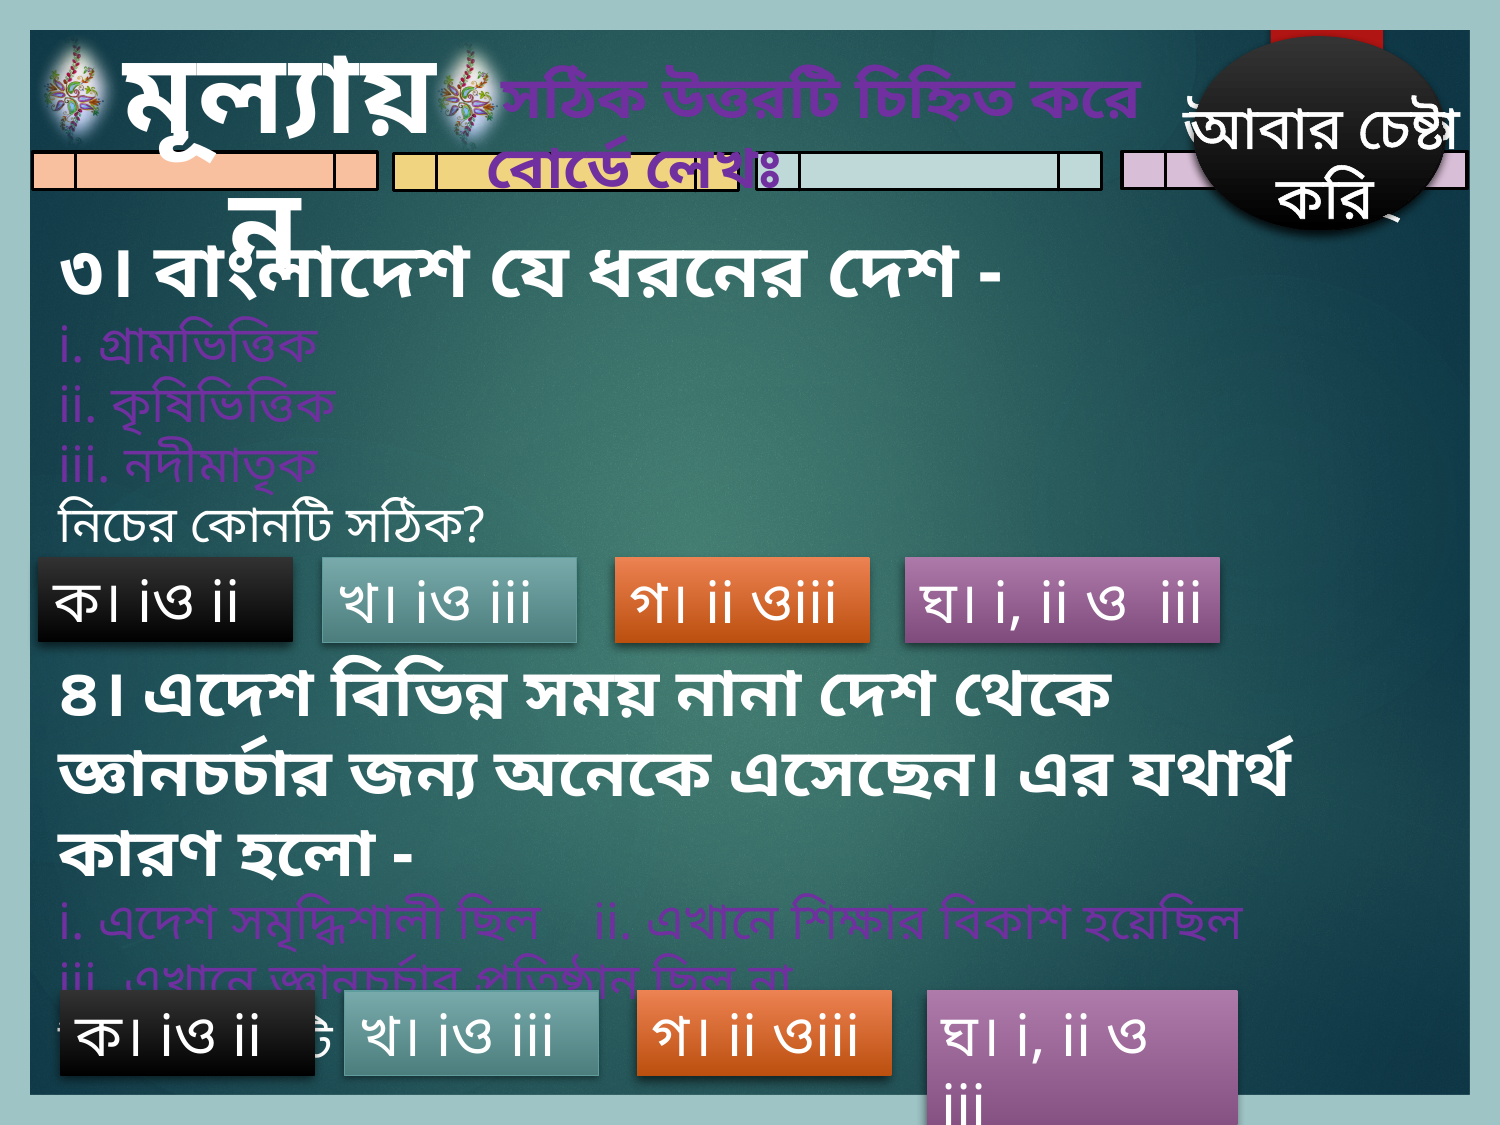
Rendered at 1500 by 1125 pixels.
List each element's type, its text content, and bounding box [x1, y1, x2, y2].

text_box গ। ii ওiii [637, 990, 892, 1076]
text_box খ। iও iii [322, 557, 577, 642]
text_box গ। ii ওiii [615, 557, 870, 642]
text_box ক। iও ii [60, 990, 315, 1076]
picture [424, 29, 520, 164]
text_box ৪। এদেশ বিভিন্ন সময় নানা দেশ থেকে জ্ঞানচর্চার জন্য অনেকে এসেছেন। এর যথার্থ কারণ হলো - i. এদেশ সমৃদ্ধিশালী ছিল ii. এখানে শিক্ষার বিকাশ হয়েছিল iii. এখানে জ্ঞানচর্চার প্রতিষ্ঠান ছিল না নিচের কোনটি সঠিক? [44, 642, 1342, 1078]
text_box ৩। বাংলাদেশ যে ধরনের দেশ - i. গ্রামভিত্তিক ii. কৃষিভিত্তিক iii. নদীমাতৃক নিচের কোনটি সঠিক? [44, 215, 1178, 561]
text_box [1193, 35, 1444, 240]
text_box ক। iও ii [38, 557, 293, 642]
text_box মূল্যায়ন [98, 13, 465, 215]
text_box সঠিক উত্তরটি চিহ্নিত করে বোর্ডে লেখঃ [471, 52, 1187, 208]
text_box খ। iও iii [344, 990, 599, 1076]
text_box ঘ। i, ii ও iii [905, 557, 1220, 642]
picture [30, 24, 125, 160]
text_box ঘ। i, ii ও iii [927, 990, 1238, 1125]
